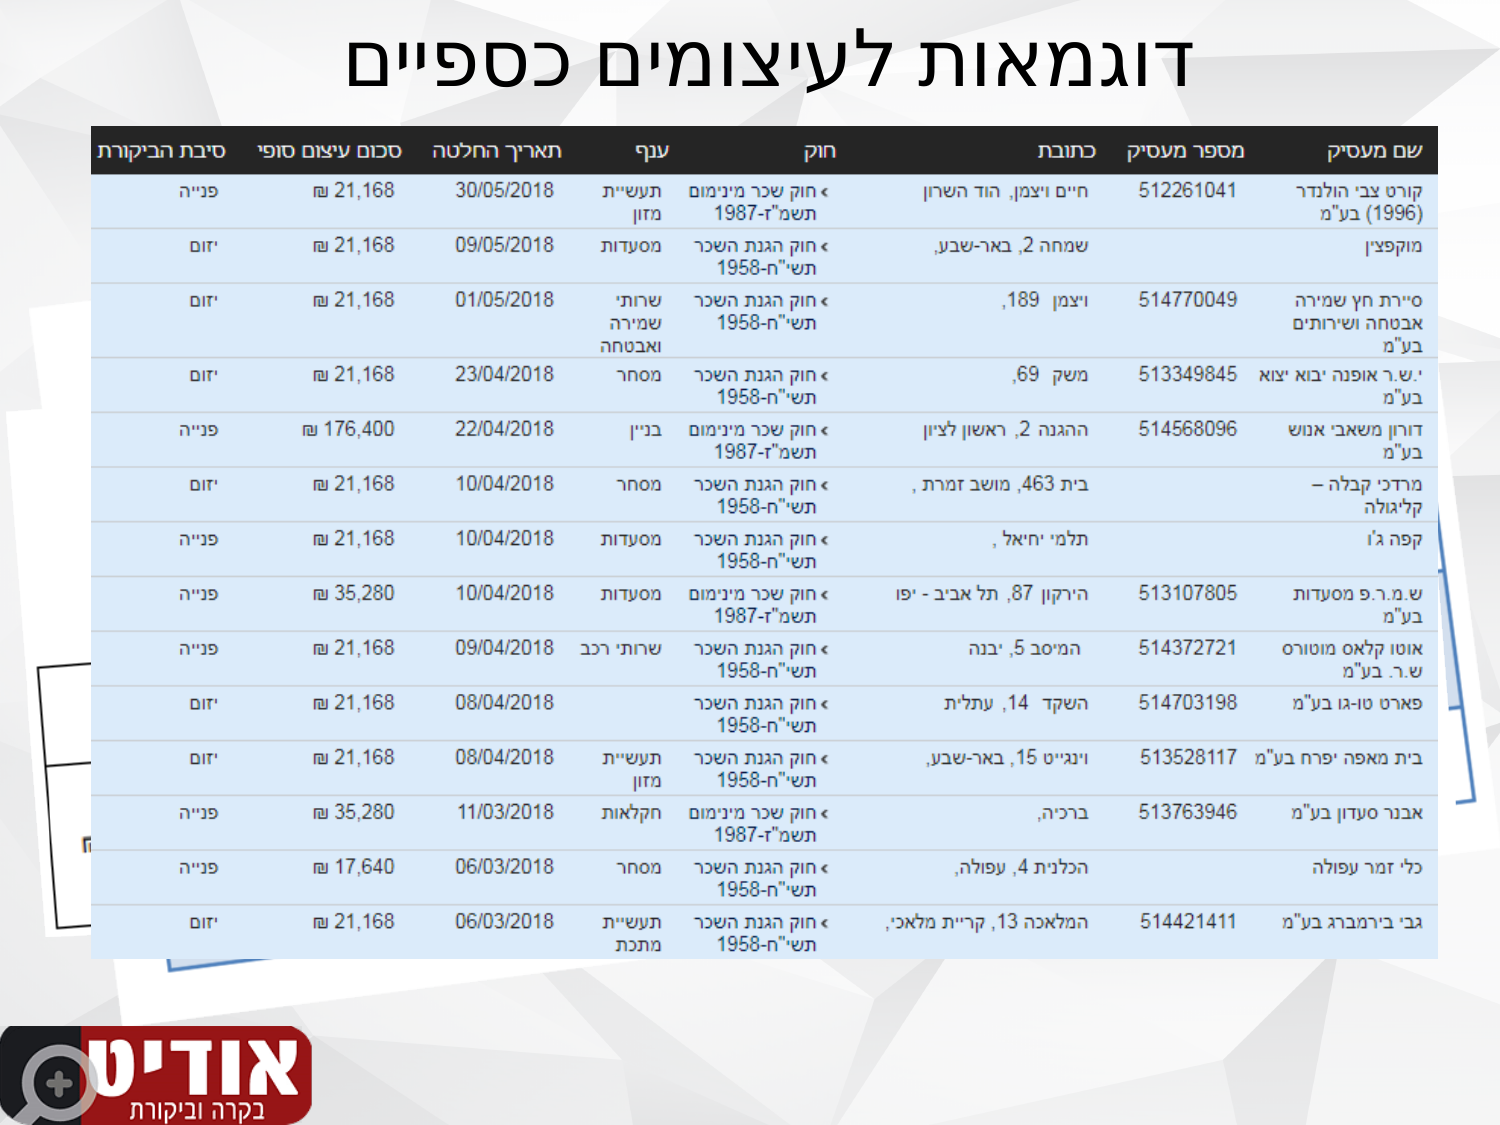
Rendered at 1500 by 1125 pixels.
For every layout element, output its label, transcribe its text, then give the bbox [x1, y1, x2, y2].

text_box דוגמאות לעיצומים כספיים [139, 0, 1380, 110]
picture [0, 125, 1500, 1125]
